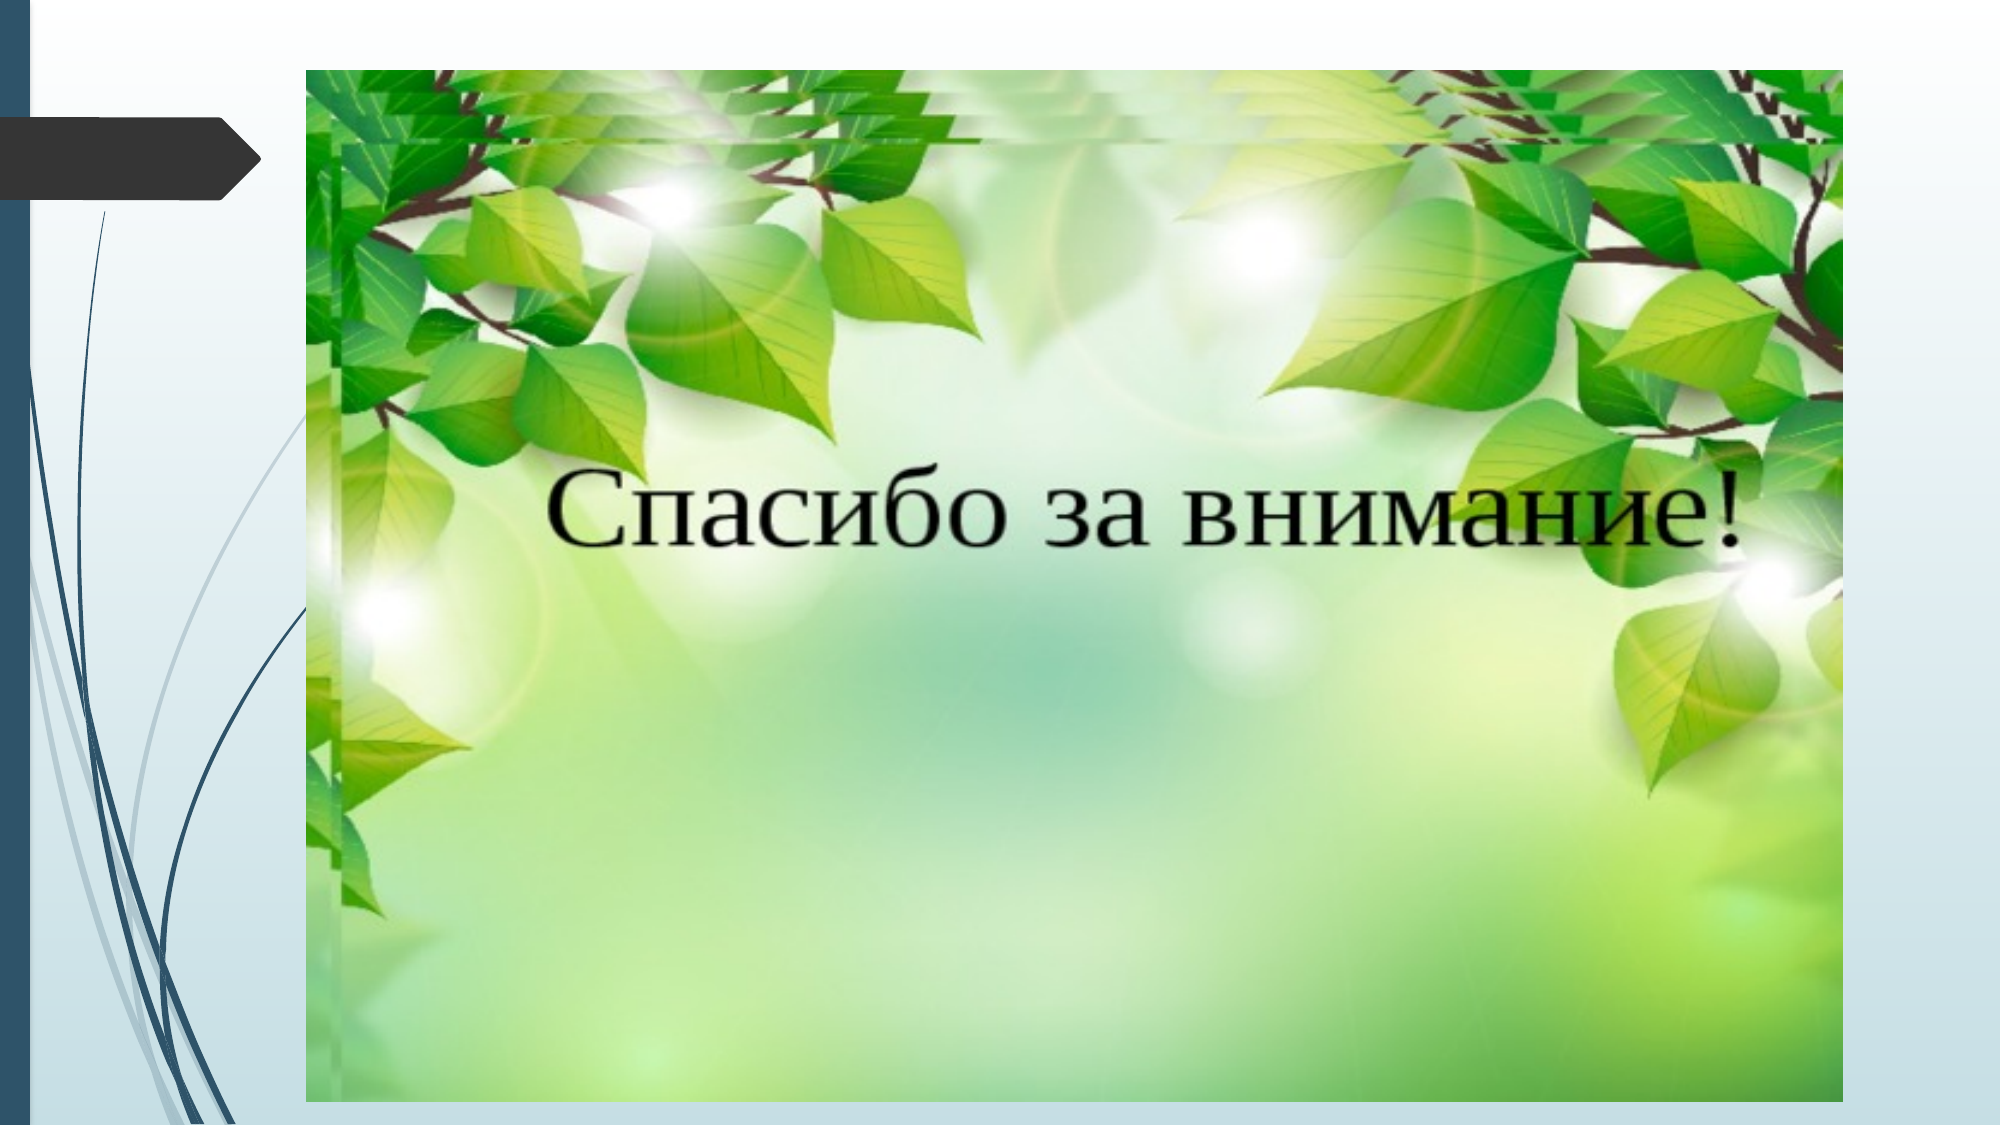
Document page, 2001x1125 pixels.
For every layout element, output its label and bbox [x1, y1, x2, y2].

picture [306, 70, 1843, 1102]
